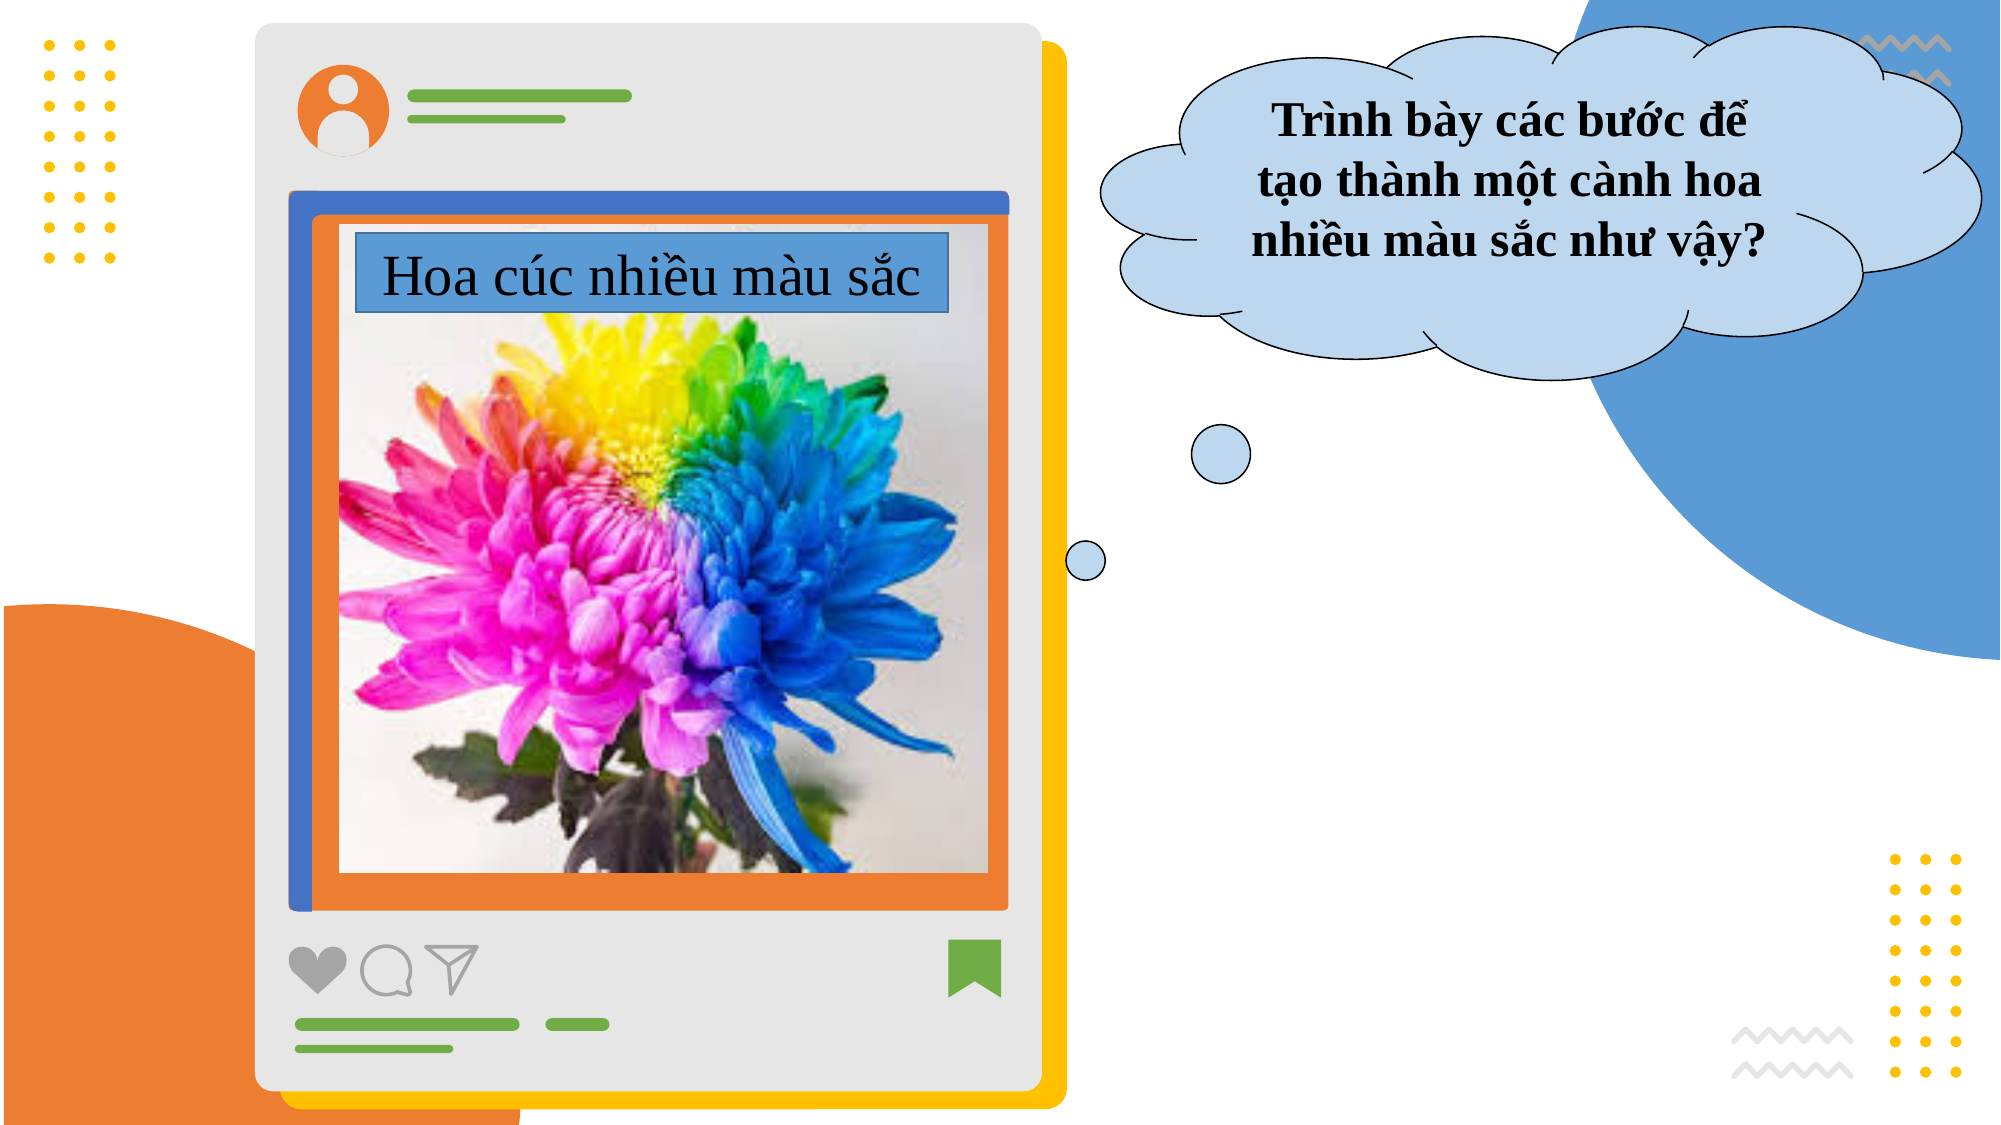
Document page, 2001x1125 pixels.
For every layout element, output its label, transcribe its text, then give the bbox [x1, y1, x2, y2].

text_box Trình bày các bước để tạo thành một cành hoa nhiều màu sắc như vậy? [1066, 540, 1106, 581]
text_box Trình bày các bước để tạo thành một cành hoa nhiều màu sắc như vậy? [1100, 26, 1982, 381]
picture [339, 224, 988, 873]
text_box Trình bày các bước để tạo thành một cành hoa nhiều màu sắc như vậy? [1191, 424, 1251, 484]
